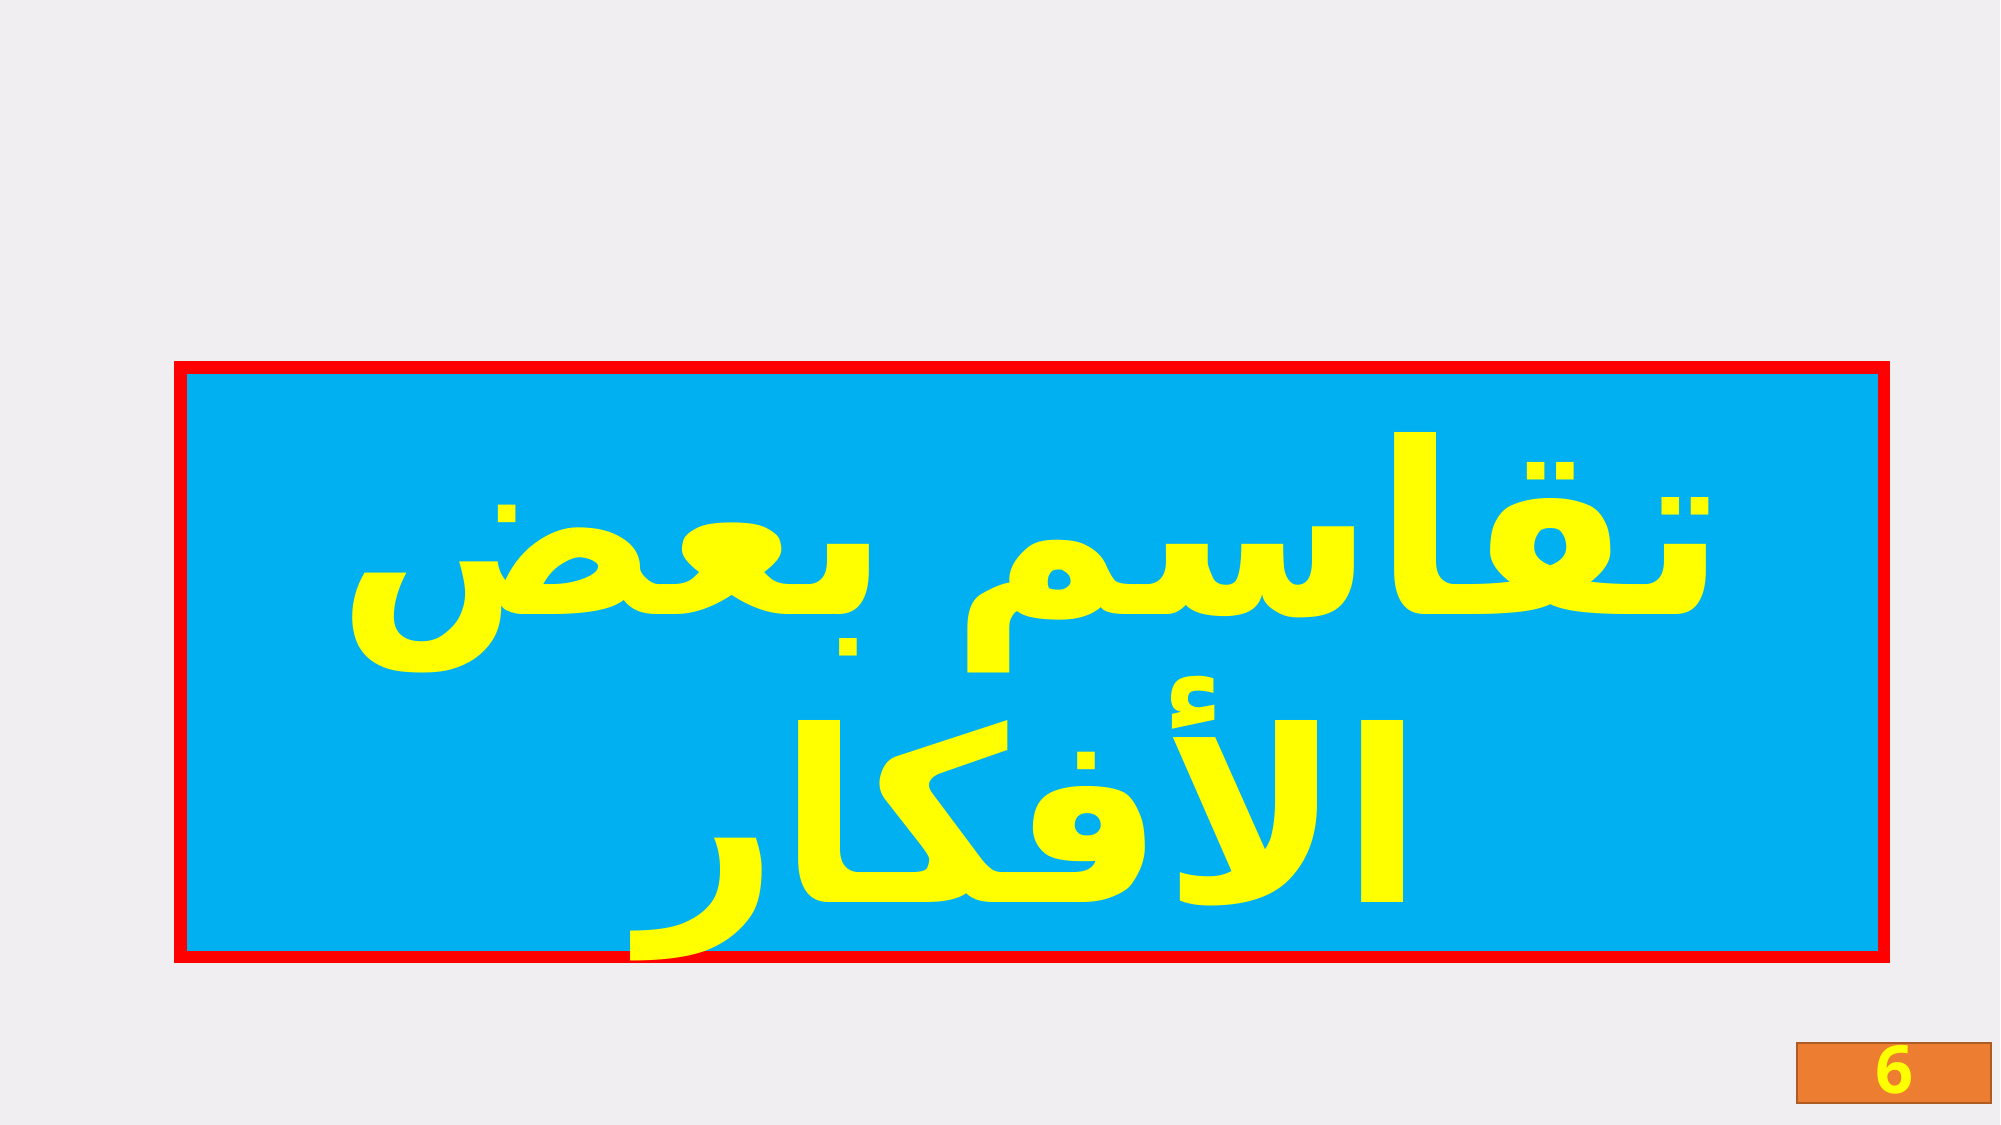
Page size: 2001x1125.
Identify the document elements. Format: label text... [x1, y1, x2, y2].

text_box تقاسم بعض الأفكار [180, 367, 1884, 958]
slide_number 6 [1796, 1042, 1992, 1104]
